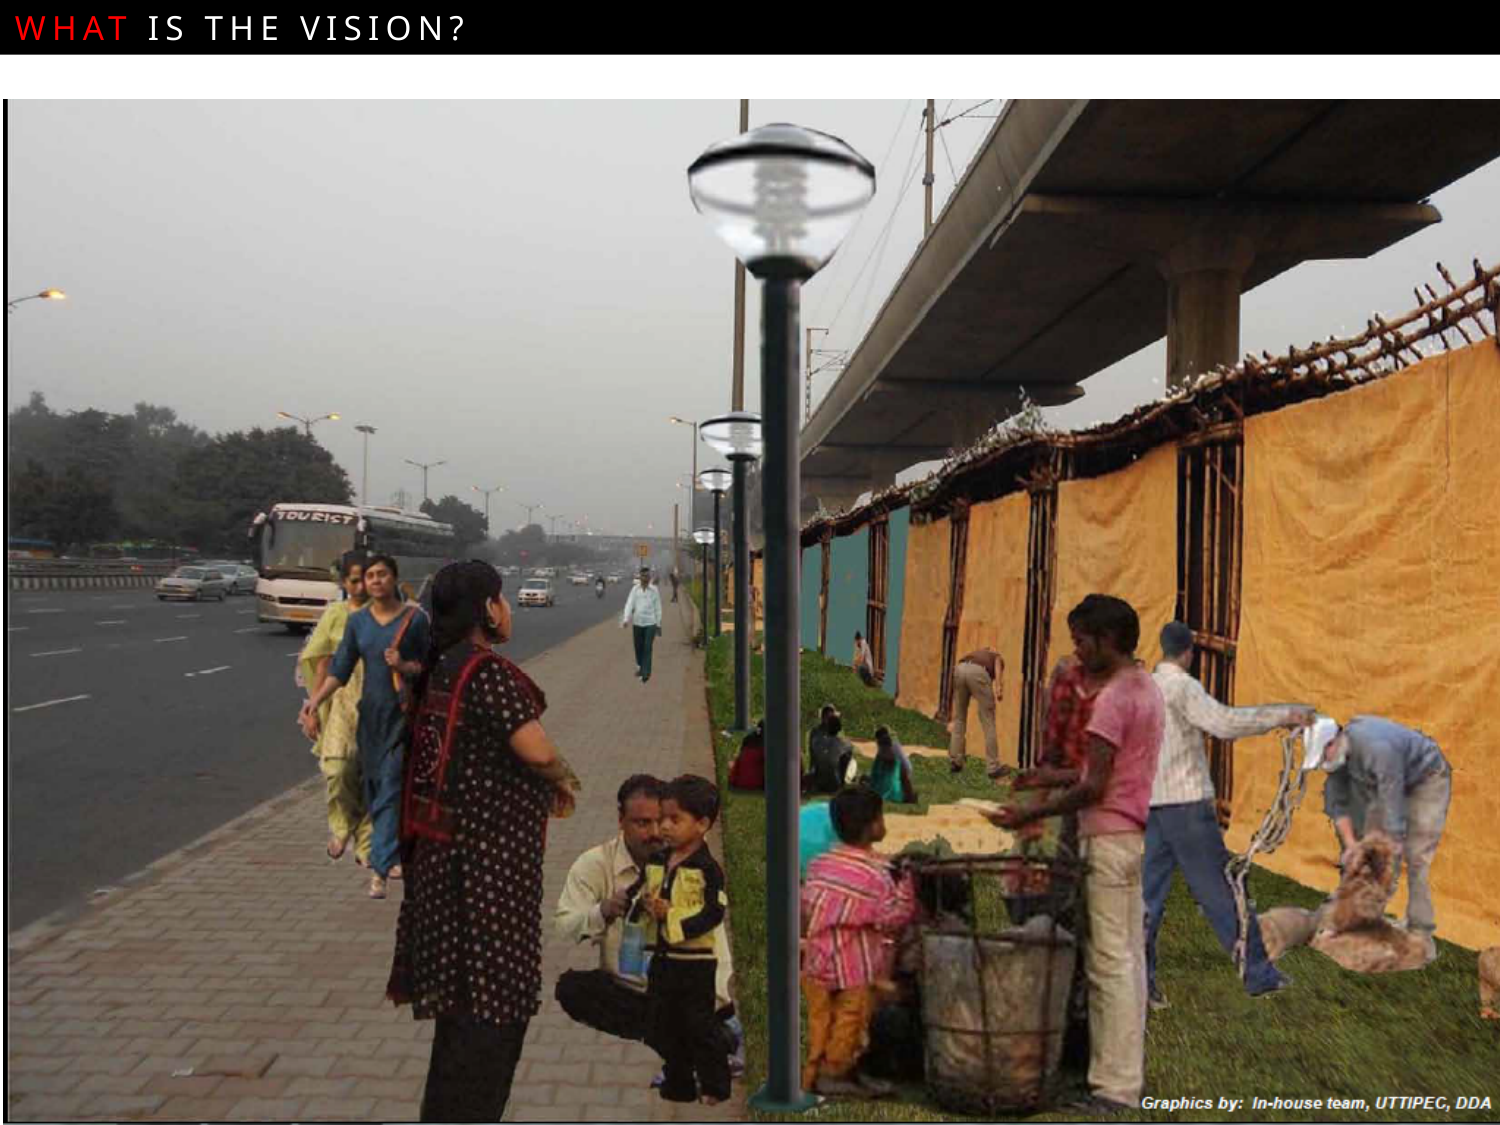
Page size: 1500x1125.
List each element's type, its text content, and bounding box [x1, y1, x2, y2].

picture [2, 99, 1500, 1125]
text_box WHAT IS THE VISION? [0, 0, 1500, 55]
